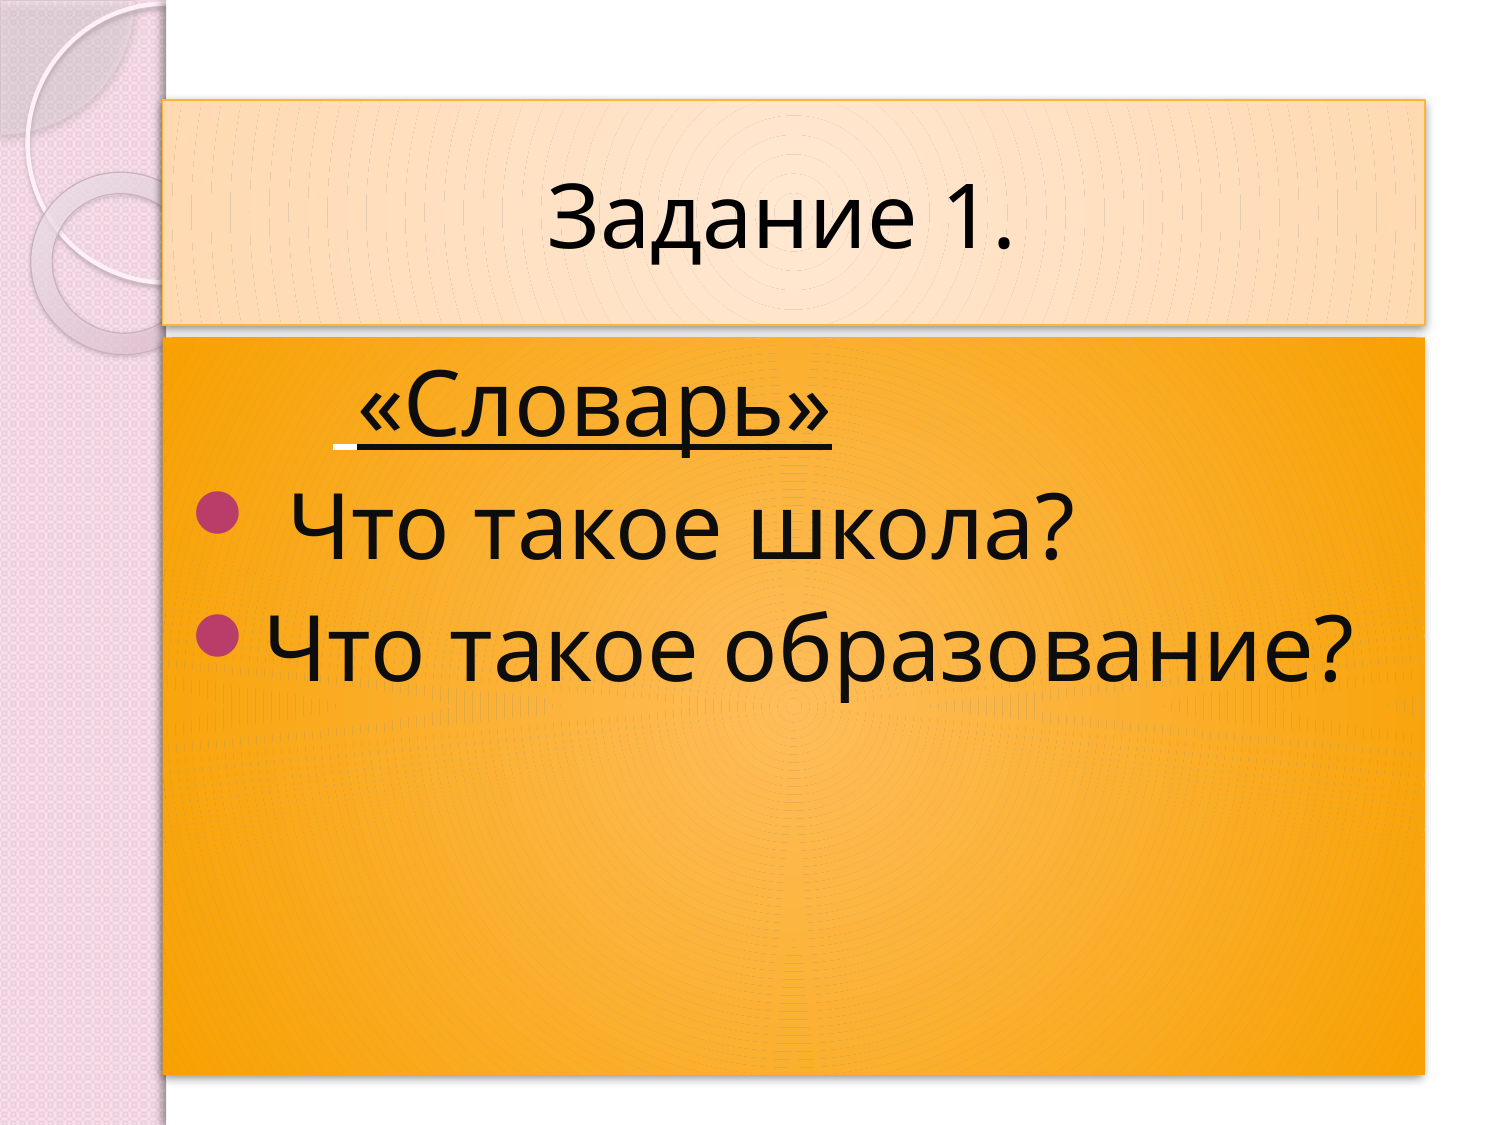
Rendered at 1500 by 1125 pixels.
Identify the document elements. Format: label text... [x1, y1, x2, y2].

title Задание 1. [162, 99, 1426, 326]
list «Словарь» Что такое школа? Что такое образование? [162, 337, 1425, 1075]
